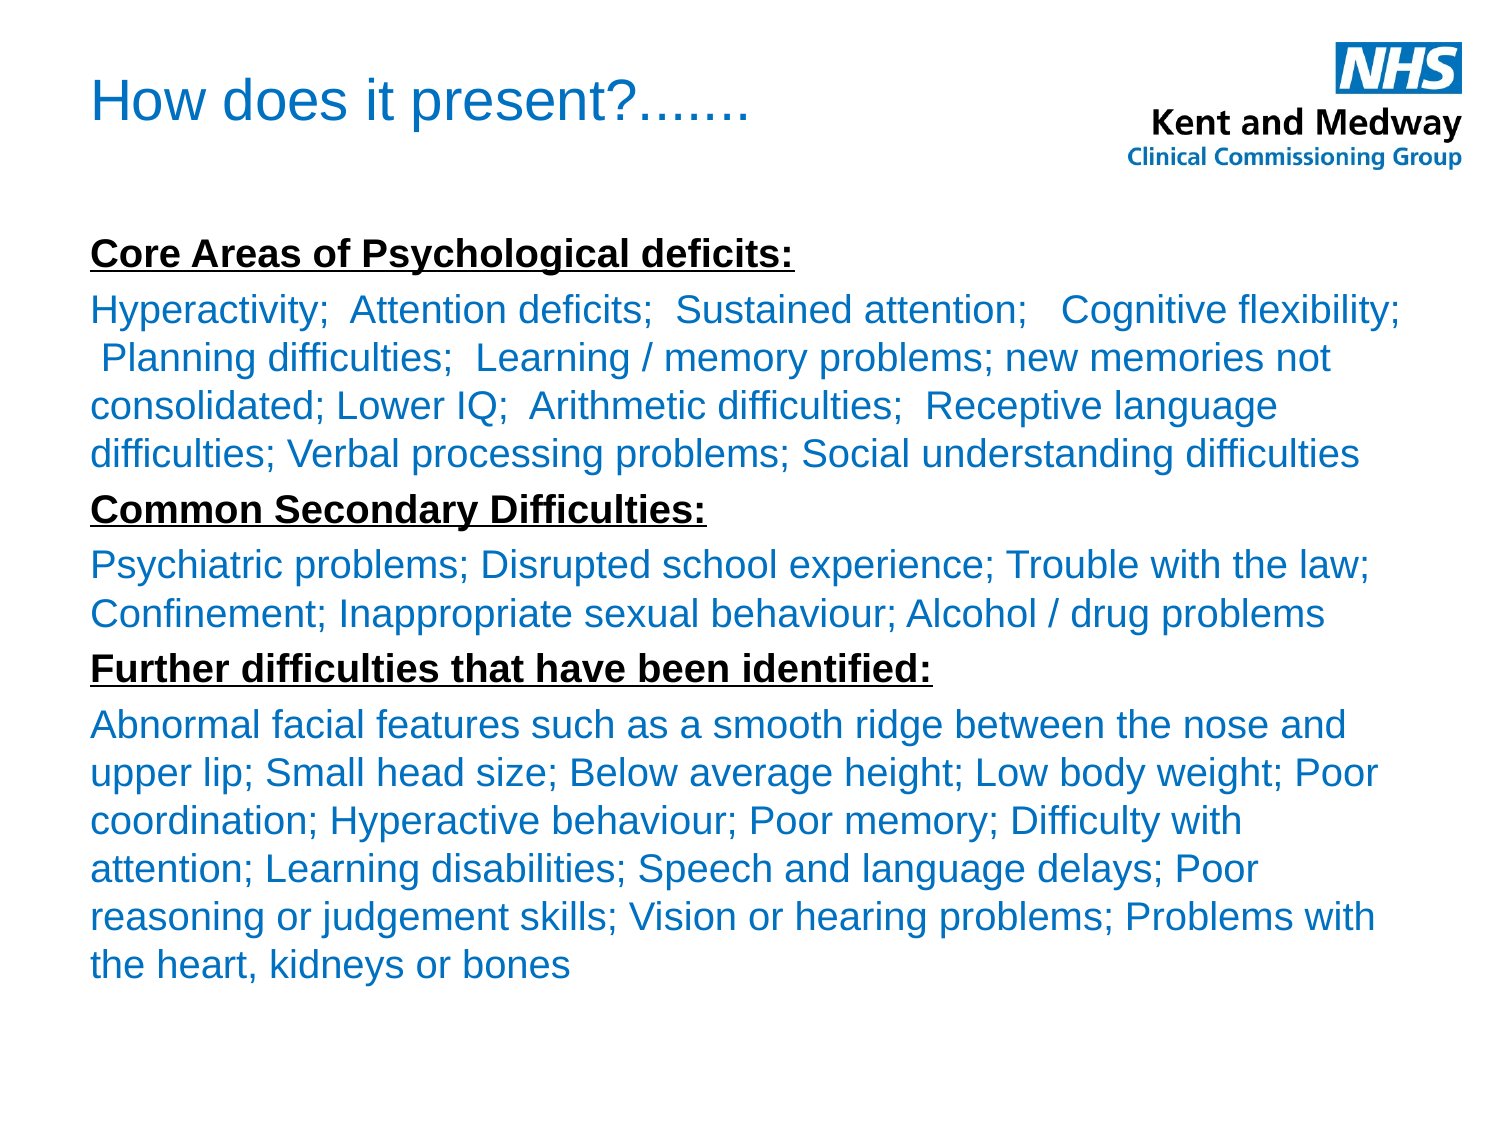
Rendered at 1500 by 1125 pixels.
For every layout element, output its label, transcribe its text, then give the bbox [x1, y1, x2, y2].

picture [1128, 42, 1462, 170]
list Core Areas of Psychological deficits: Hyperactivity; Attention deficits; Sustained attention; Cognitive flexibility; Planning difficulties; Learning / memory problems; new memories not consolidated; Lower IQ; Arithmetic difficulties; Receptive language difficulties; Verbal processing problems; Social understanding difficulties Common Secondary Difficulties: Psychiatric problems; Disrupted school experience; Trouble with the law; Confinement; Inappropriate sexual behaviour; Alcohol / drug problems Further difficulties that have been identified: Abnormal facial features such as a smooth ridge between the nose and upper lip; Small head size; Below average height; Low body weight; Poor coordination; Hyperactive behaviour; Poor memory; Difficulty with attention; Learning disabilities; Speech and language delays; Poor reasoning or judgement skills; Vision or hearing problems; Problems with the heart, kidneys or bones [75, 219, 1425, 1071]
title How does it present?....... [75, 54, 1058, 179]
